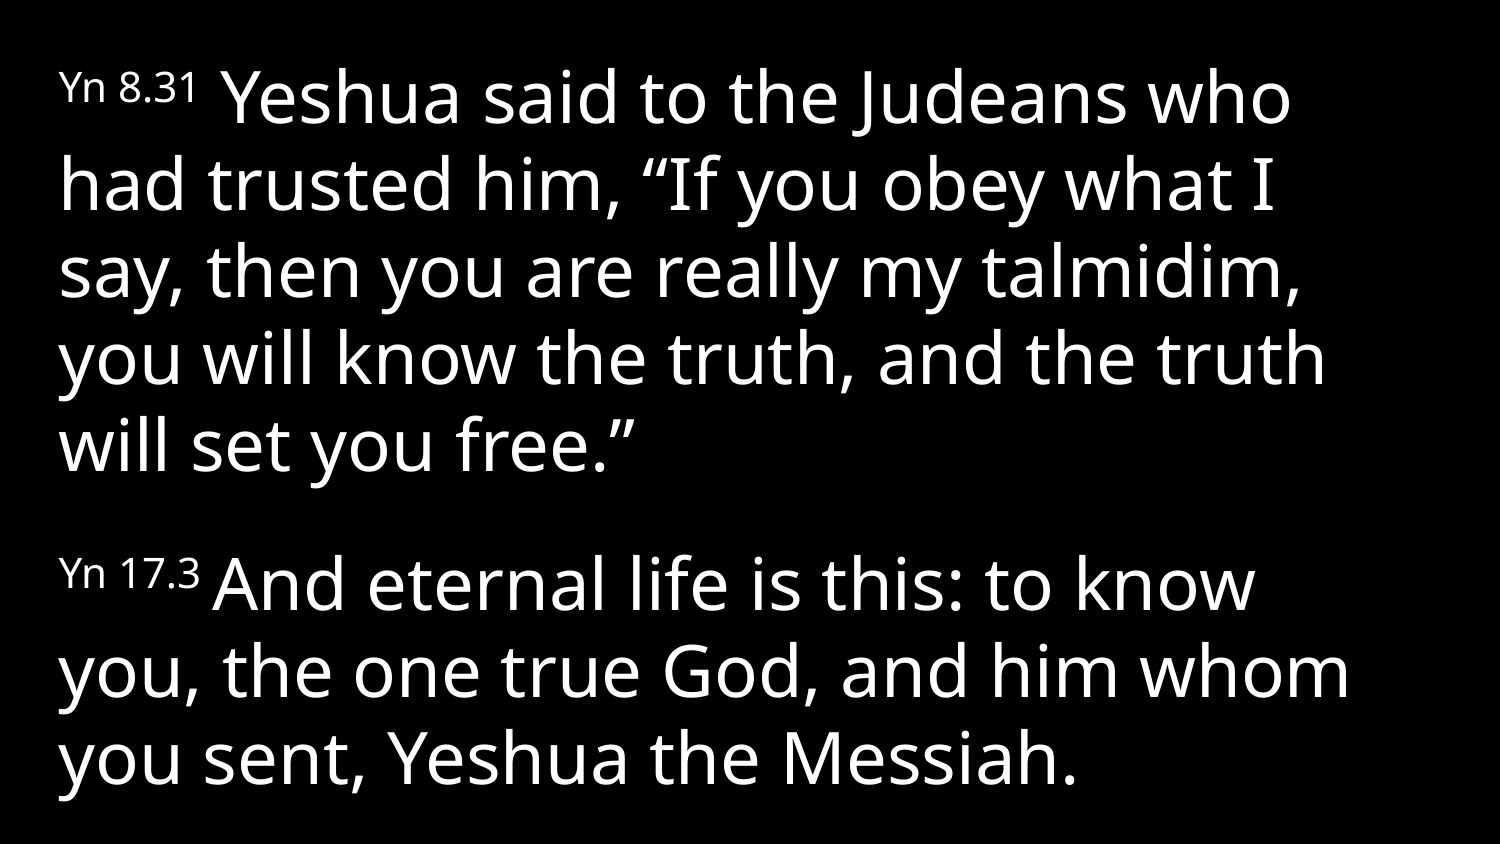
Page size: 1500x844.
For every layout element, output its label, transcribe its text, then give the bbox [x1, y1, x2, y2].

list Yn 8.31 Yeshua said to the Judeans who had trusted him, “If you obey what I say, then you are really my talmidim, you will know the truth, and the truth will set you free.” Yn 17.3 And eternal life is this: to know you, the one true God, and him whom you sent, Yeshua the Messiah. [50, 46, 1425, 810]
